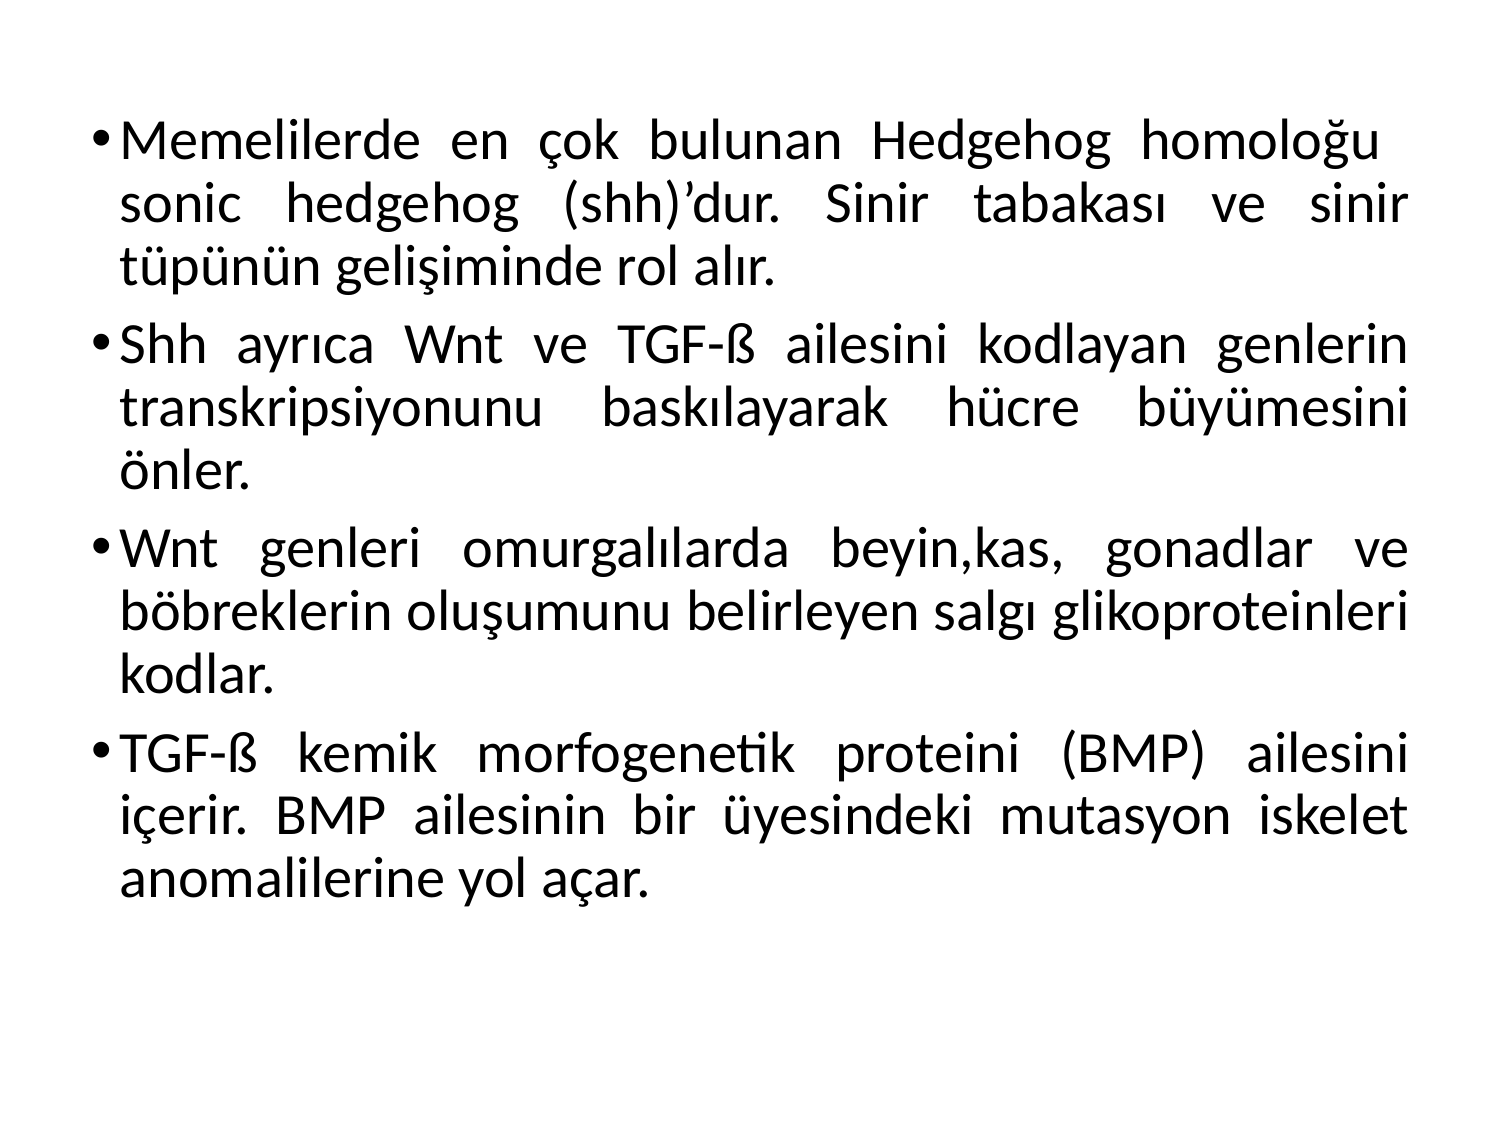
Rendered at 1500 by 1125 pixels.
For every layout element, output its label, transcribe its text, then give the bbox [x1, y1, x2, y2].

list Memelilerde en çok bulunan Hedgehog homoloğu sonic hedgehog (shh)’dur. Sinir tabakası ve sinir tüpünün gelişiminde rol alır. Shh ayrıca Wnt ve TGF-ß ailesini kodlayan genlerin transkripsiyonunu baskılayarak hücre büyümesini önler. Wnt genleri omurgalılarda beyin,kas, gonadlar ve böbreklerin oluşumunu belirleyen salgı glikoproteinleri kodlar. TGF-ß kemik morfogenetik proteini (BMP) ailesini içerir. BMP ailesinin bir üyesindeki mutasyon iskelet anomalilerine yol açar. [76, 101, 1425, 1005]
